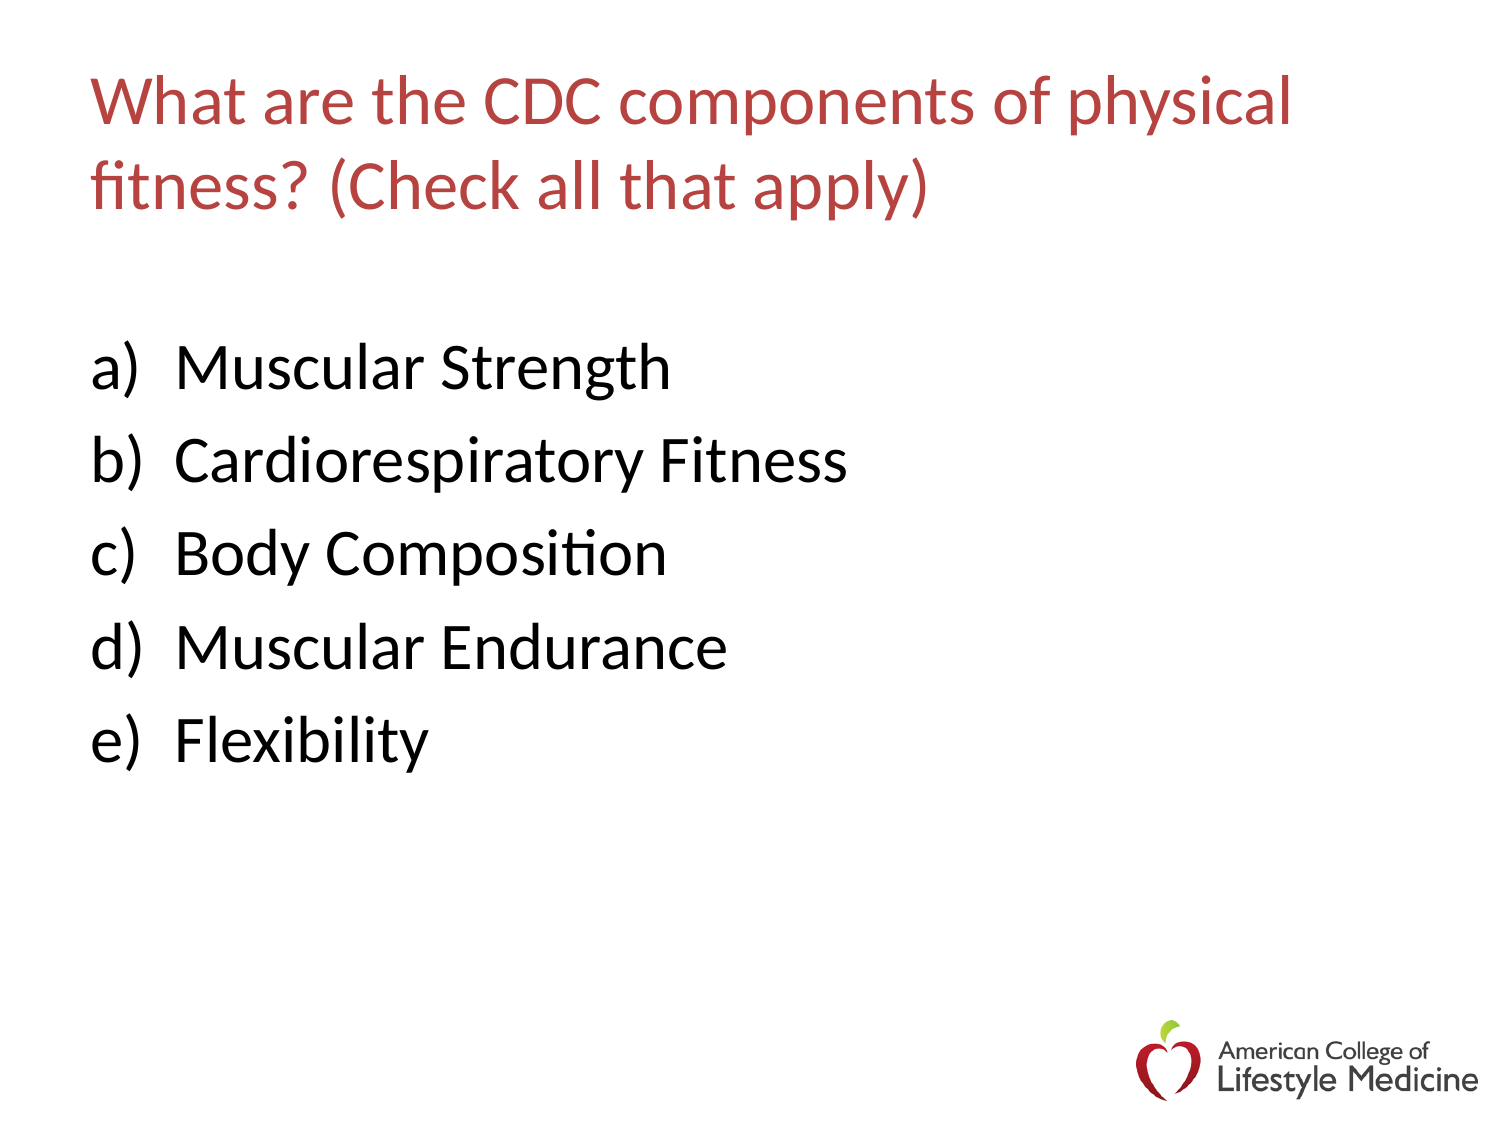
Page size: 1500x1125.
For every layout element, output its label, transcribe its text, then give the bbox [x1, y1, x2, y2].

list Muscular Strength Cardiorespiratory Fitness Body Composition Muscular Endurance Flexibility [75, 315, 1425, 956]
title What are the CDC components of physical fitness? (Check all that apply) [75, 45, 1425, 233]
picture [1135, 1020, 1478, 1101]
